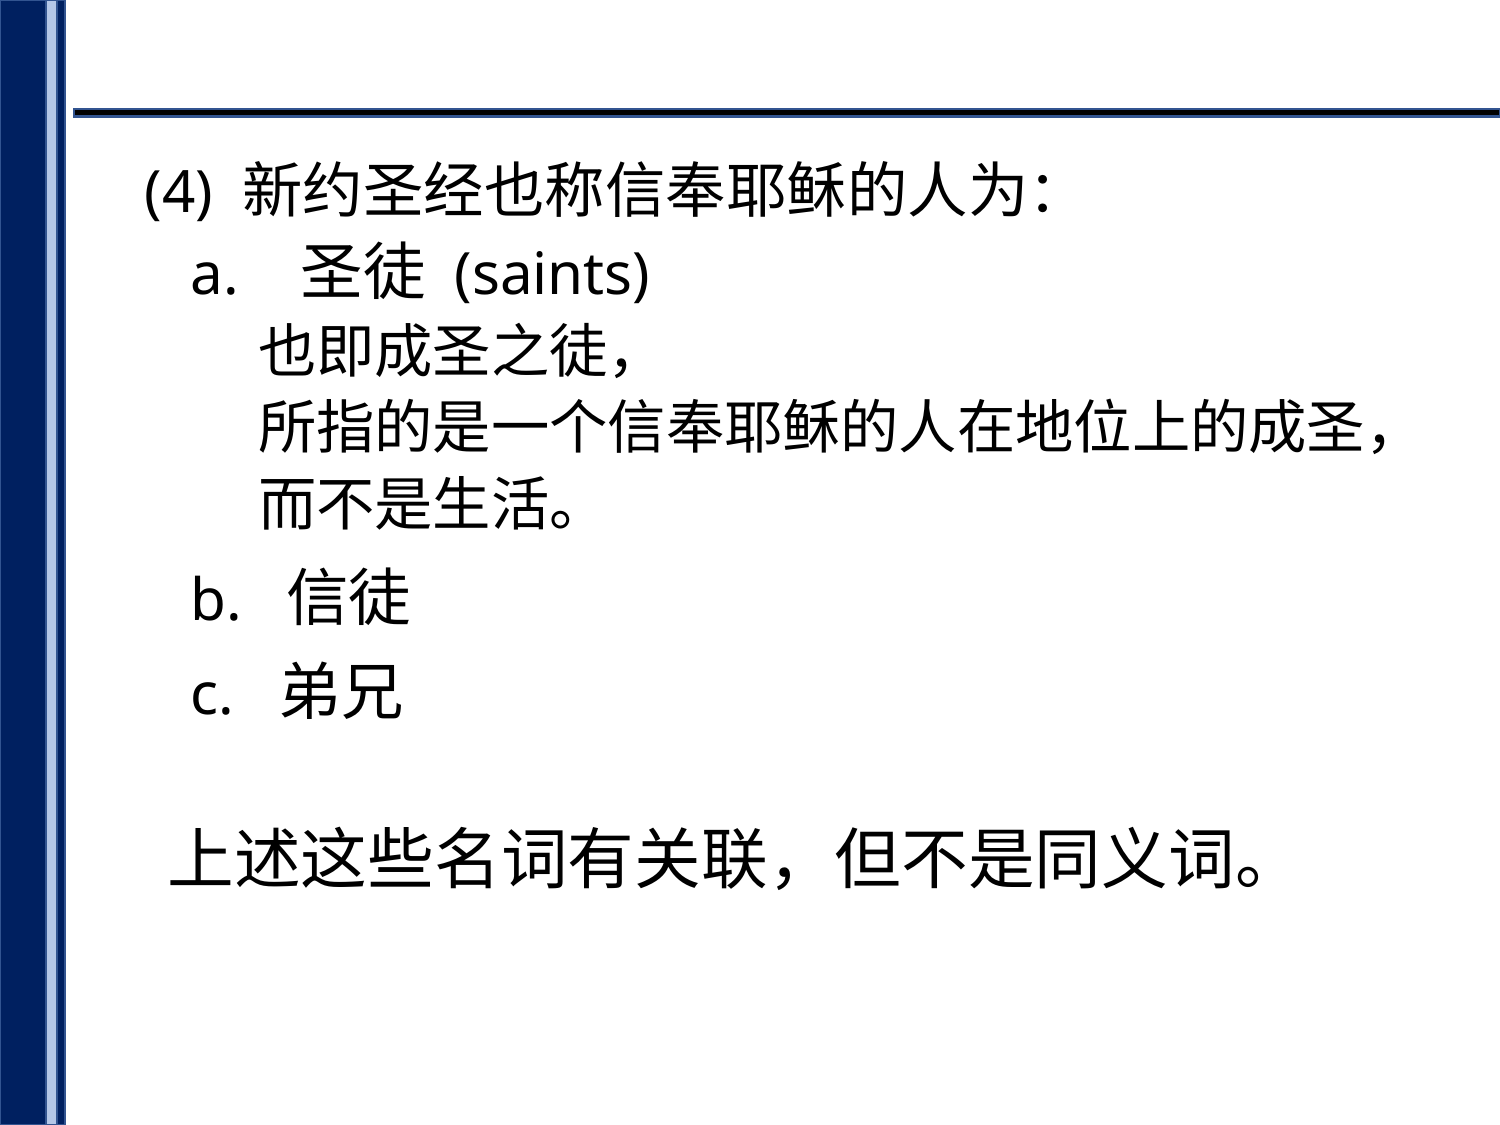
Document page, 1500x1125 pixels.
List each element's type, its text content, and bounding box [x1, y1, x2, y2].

text_box 上述这些名词有关联，但不是同义词。 [152, 809, 1318, 904]
text_box [73, 108, 1500, 118]
text_box [0, 0, 45, 1125]
text_box (4) 新约圣经也称信奉耶稣的人为： a. 圣徒 (saints) 也即成圣之徒， 所指的是一个信奉耶稣的人在地位上的成圣， 而不是生活。 b. 信徒 c. 弟兄 [99, 137, 1435, 735]
text_box [58, 0, 66, 1125]
text_box [45, 0, 58, 1125]
